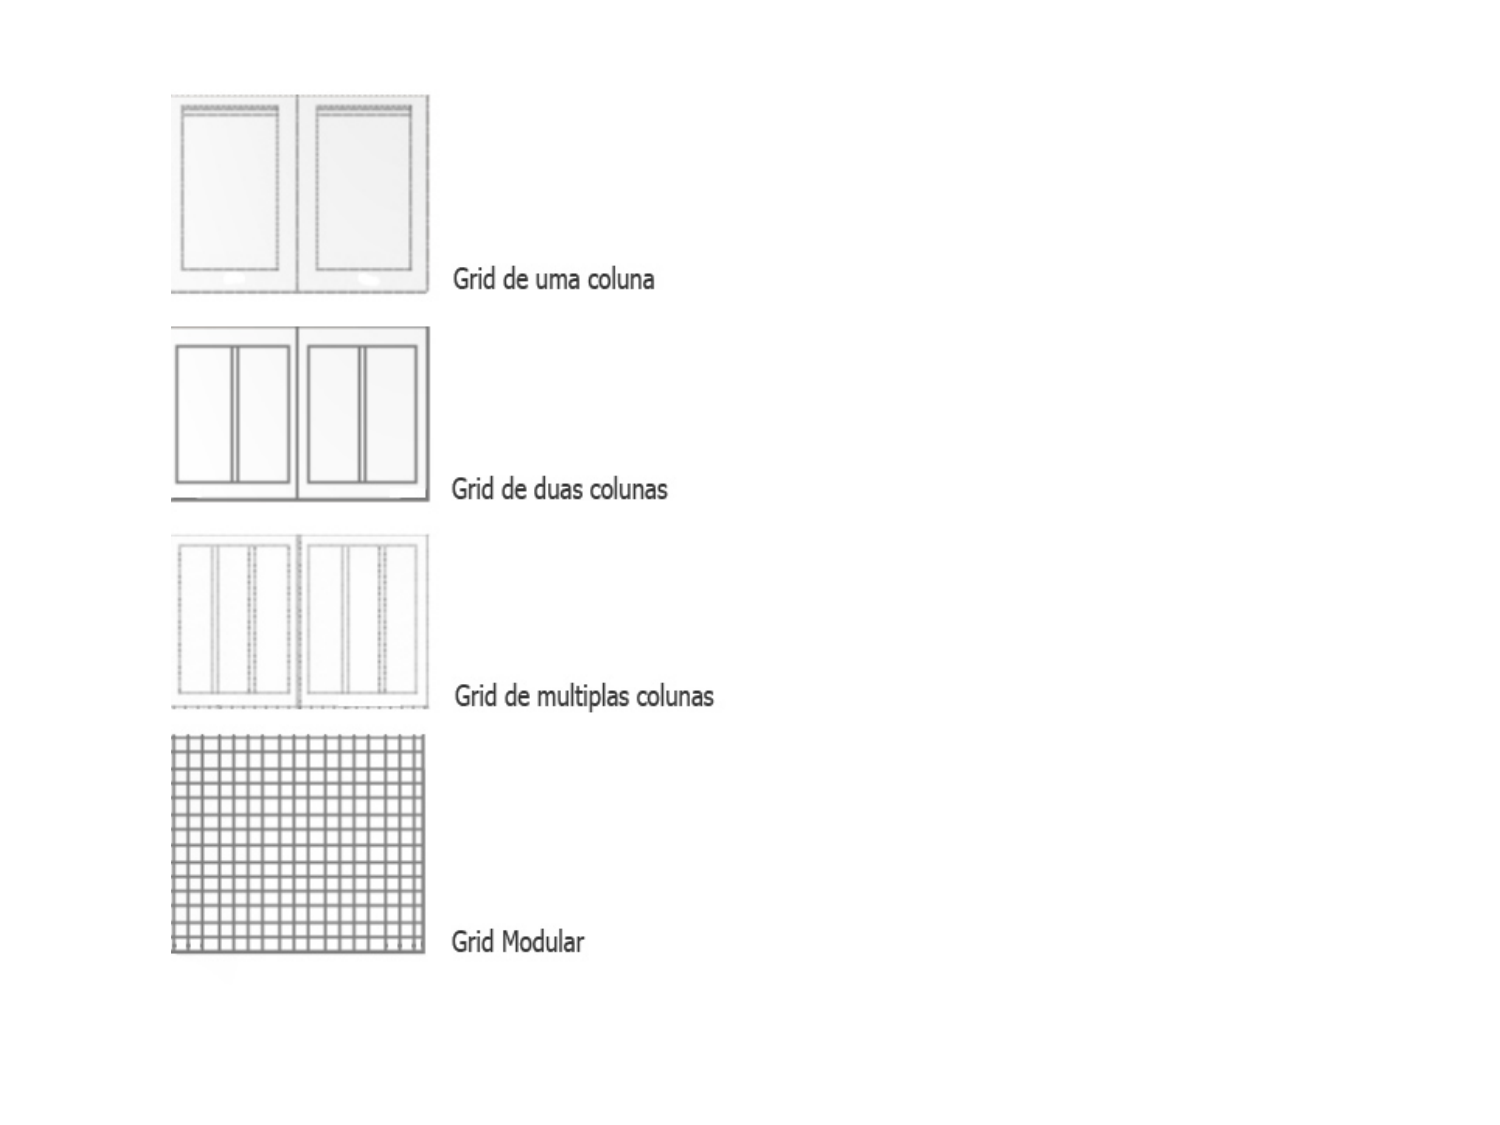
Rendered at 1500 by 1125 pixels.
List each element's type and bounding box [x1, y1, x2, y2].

picture [170, 3, 951, 1041]
